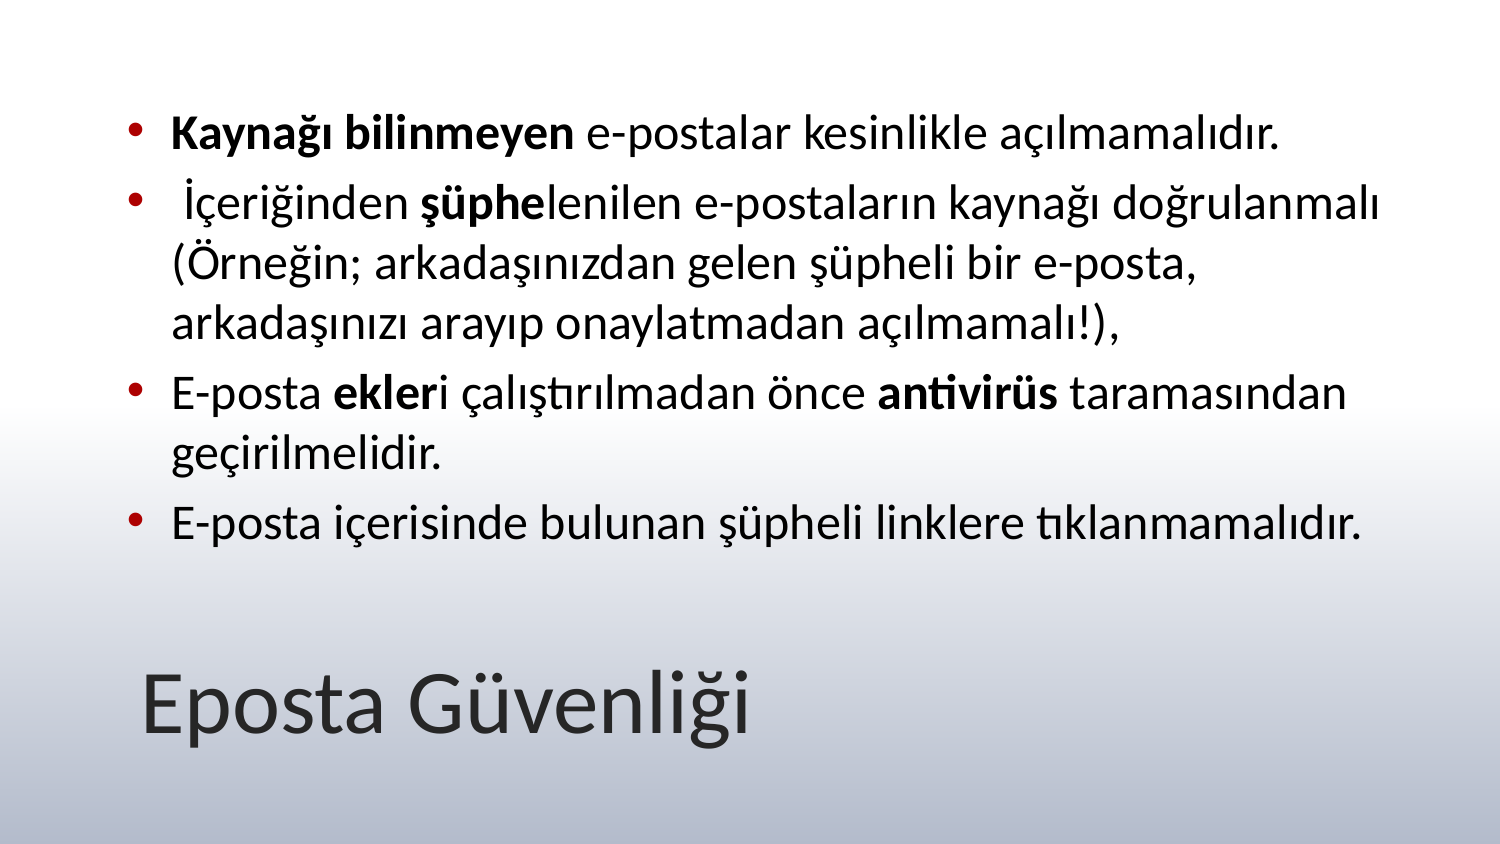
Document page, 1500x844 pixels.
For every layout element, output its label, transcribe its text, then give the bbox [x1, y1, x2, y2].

title Eposta Güvenliği [125, 634, 1238, 760]
text_box Kaynağı bilinmeyen e-postalar kesinlikle açılmamalıdır. İçeriğinden şüphelenilen e-postaların kaynağı doğrulanmalı (Örneğin; arkadaşınızdan gelen şüpheli bir e-posta, arkadaşınızı arayıp onaylatmadan açılmamalı!), E-posta ekleri çalıştırılmadan önce antivirüs taramasından geçirilmelidir. E-posta içerisinde bulunan şüpheli linklere tıklanmamalıdır. [112, 91, 1400, 627]
